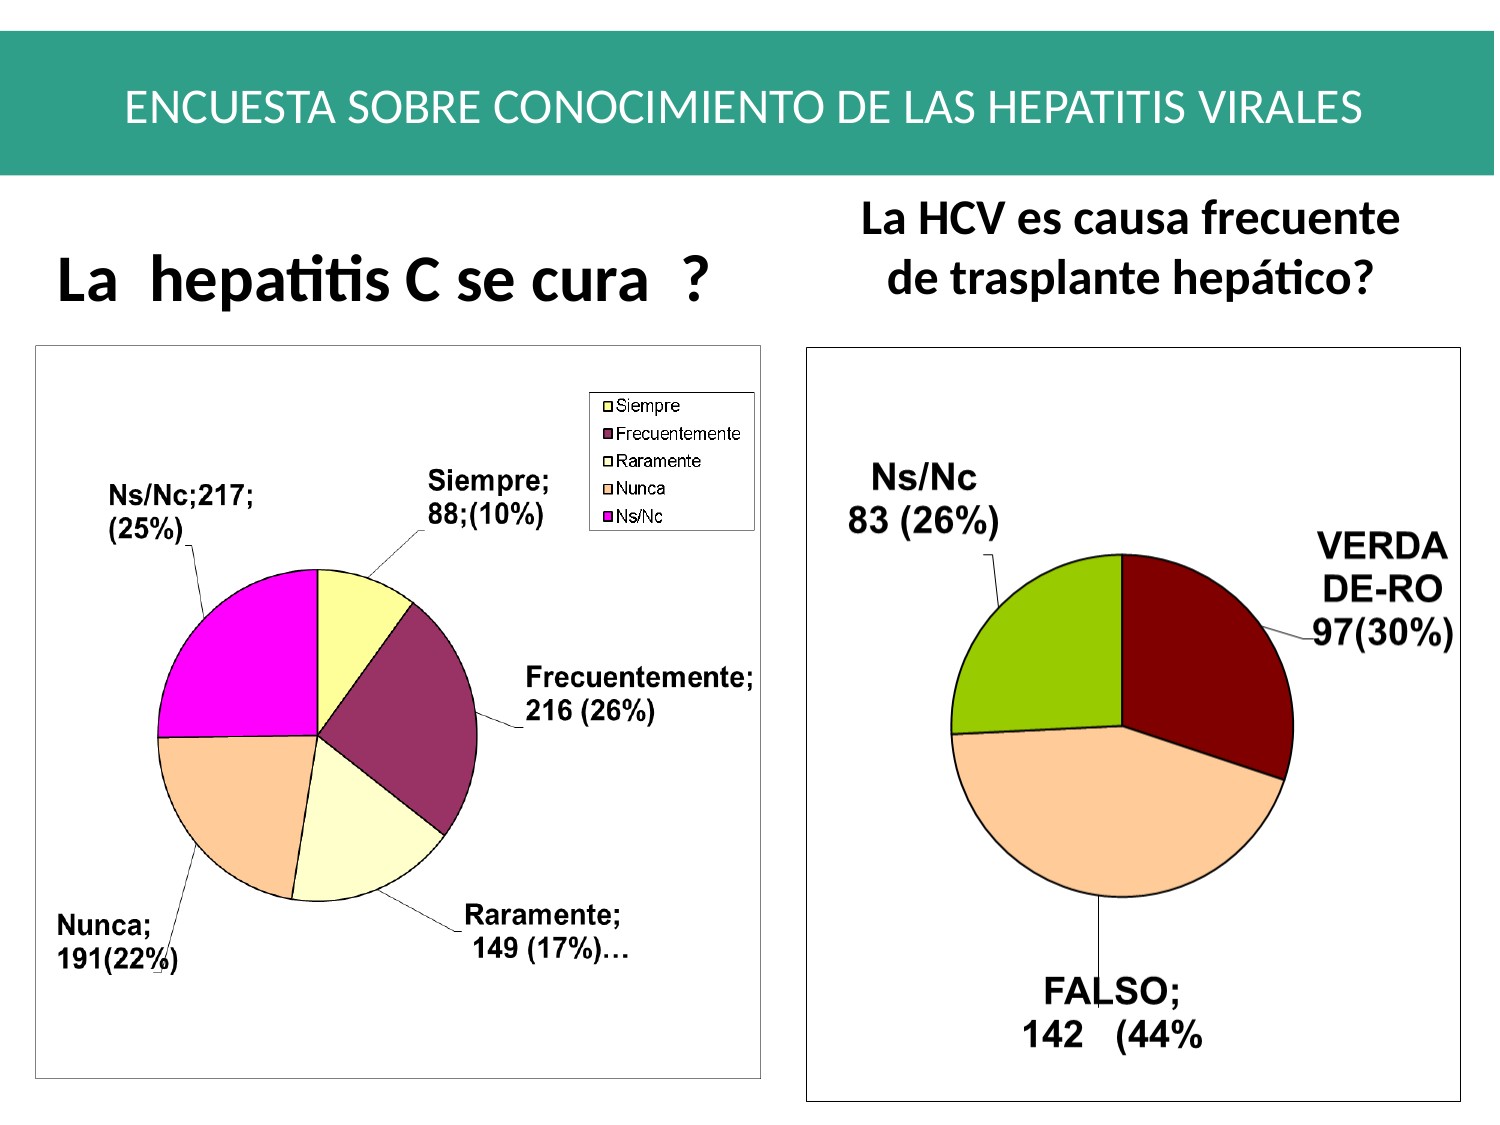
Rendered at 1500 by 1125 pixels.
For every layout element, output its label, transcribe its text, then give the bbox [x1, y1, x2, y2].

text_box La hepatitis C se cura ? [19, 243, 750, 307]
picture [796, 339, 1469, 1110]
text_box La HCV es causa frecuente de trasplante hepático? [844, 176, 1418, 319]
text_box ENCUESTA SOBRE CONOCIMIENTO DE LAS HEPATITIS VIRALES [0, 30, 1494, 176]
picture [28, 337, 767, 1087]
